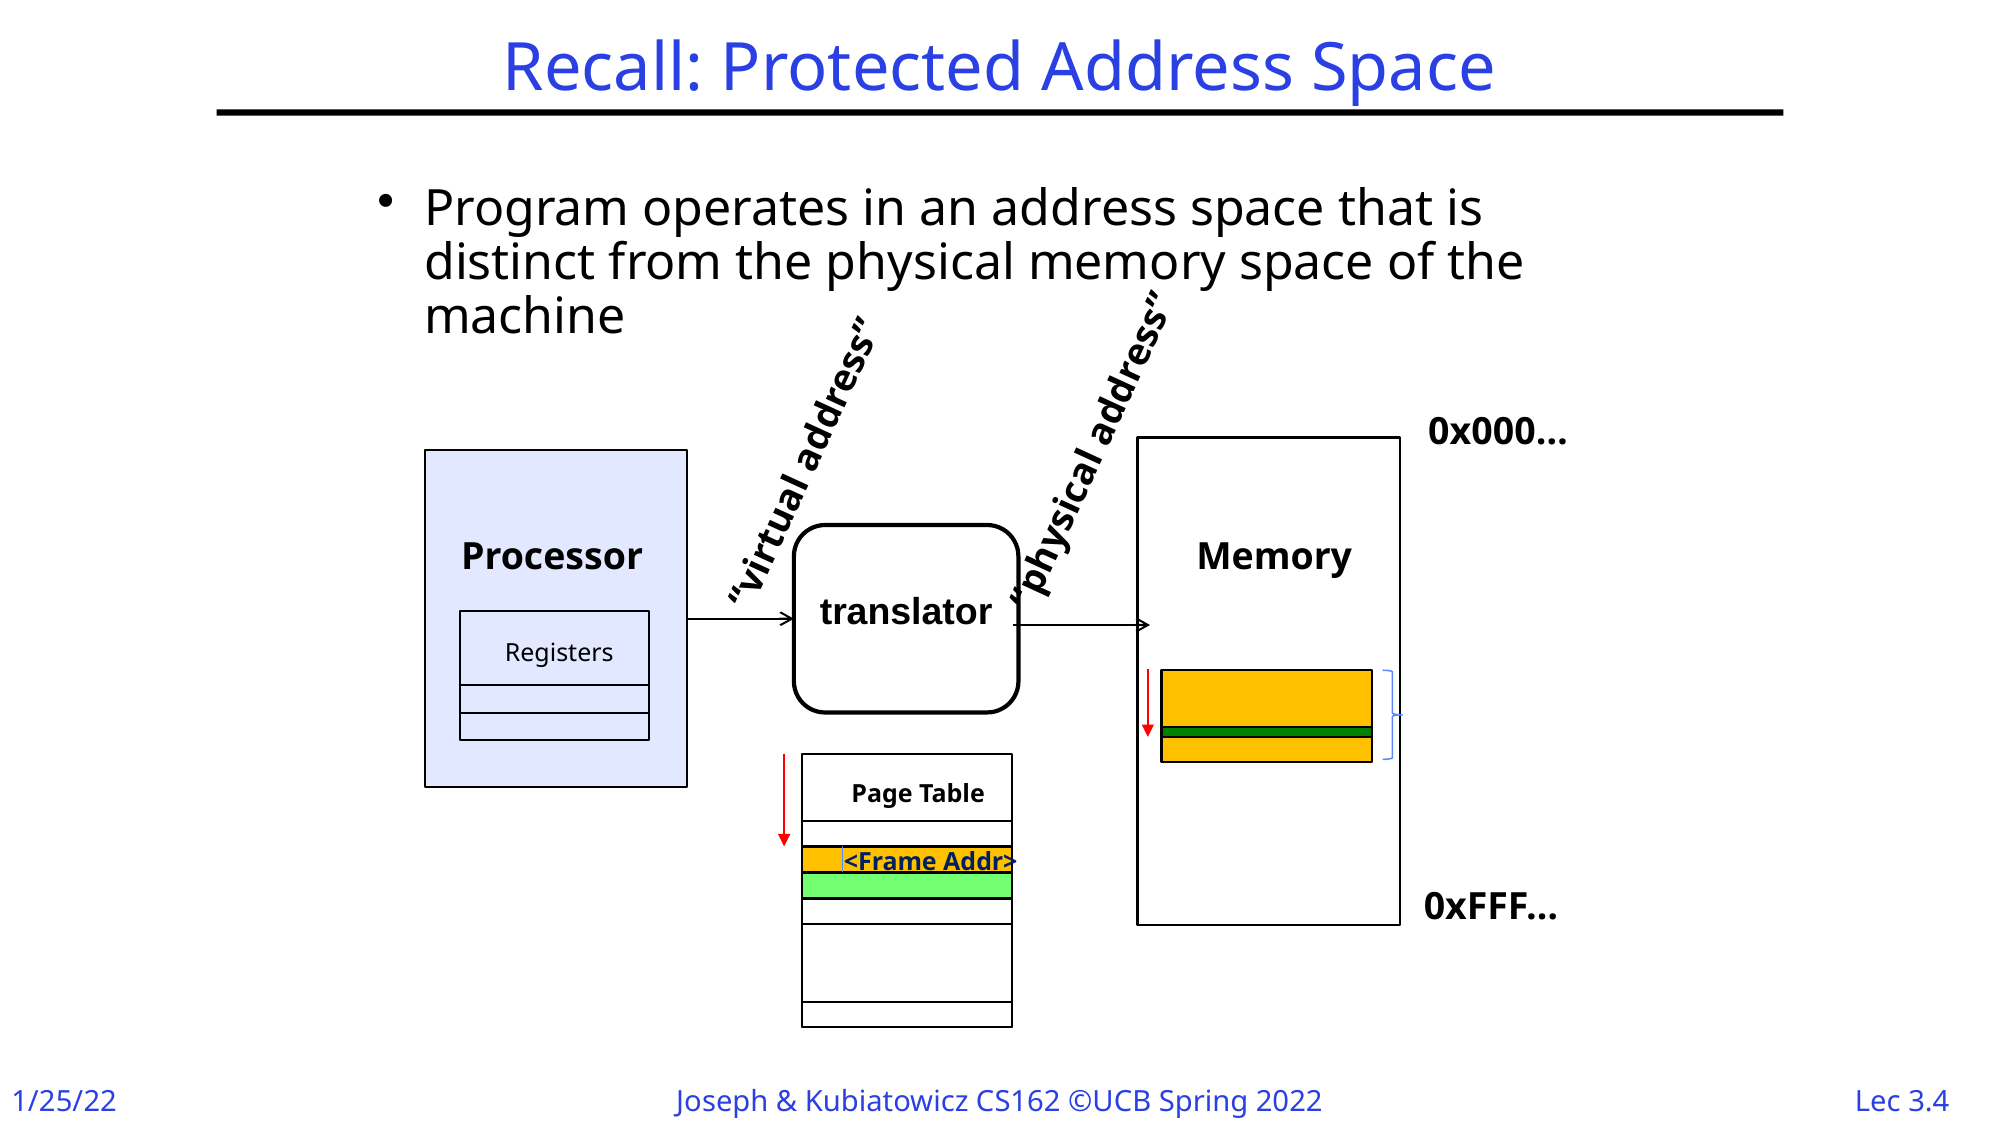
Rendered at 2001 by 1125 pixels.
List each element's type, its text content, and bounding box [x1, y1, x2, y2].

text_box <Frame Addr> [829, 837, 1040, 883]
text_box Memory [1181, 524, 1367, 585]
text_box [1137, 437, 1400, 925]
text_box [802, 1001, 1013, 1027]
text_box [1382, 669, 1404, 761]
text_box Page Table [836, 770, 1000, 816]
text_box [802, 753, 1013, 820]
text_box Processor [446, 524, 658, 585]
text_box [802, 820, 1013, 846]
text_box “physical address” [985, 268, 1196, 624]
text_box “virtual address” [703, 293, 902, 618]
text_box [802, 846, 829, 872]
list Program operates in an address space that is distinct from the physical memory space of the machine [362, 174, 1613, 375]
text_box translator [791, 522, 1021, 715]
text_box [802, 898, 1013, 925]
text_box [802, 872, 1013, 898]
text_box [802, 925, 1013, 1001]
text_box [425, 450, 688, 788]
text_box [459, 610, 650, 741]
text_box [1161, 670, 1372, 727]
text_box 0xFFF… [1408, 874, 1574, 935]
title Recall: Protected Address Space [216, 24, 1784, 113]
text_box 0x000… [1413, 399, 1583, 460]
text_box [1161, 737, 1372, 763]
text_box [1161, 727, 1372, 737]
